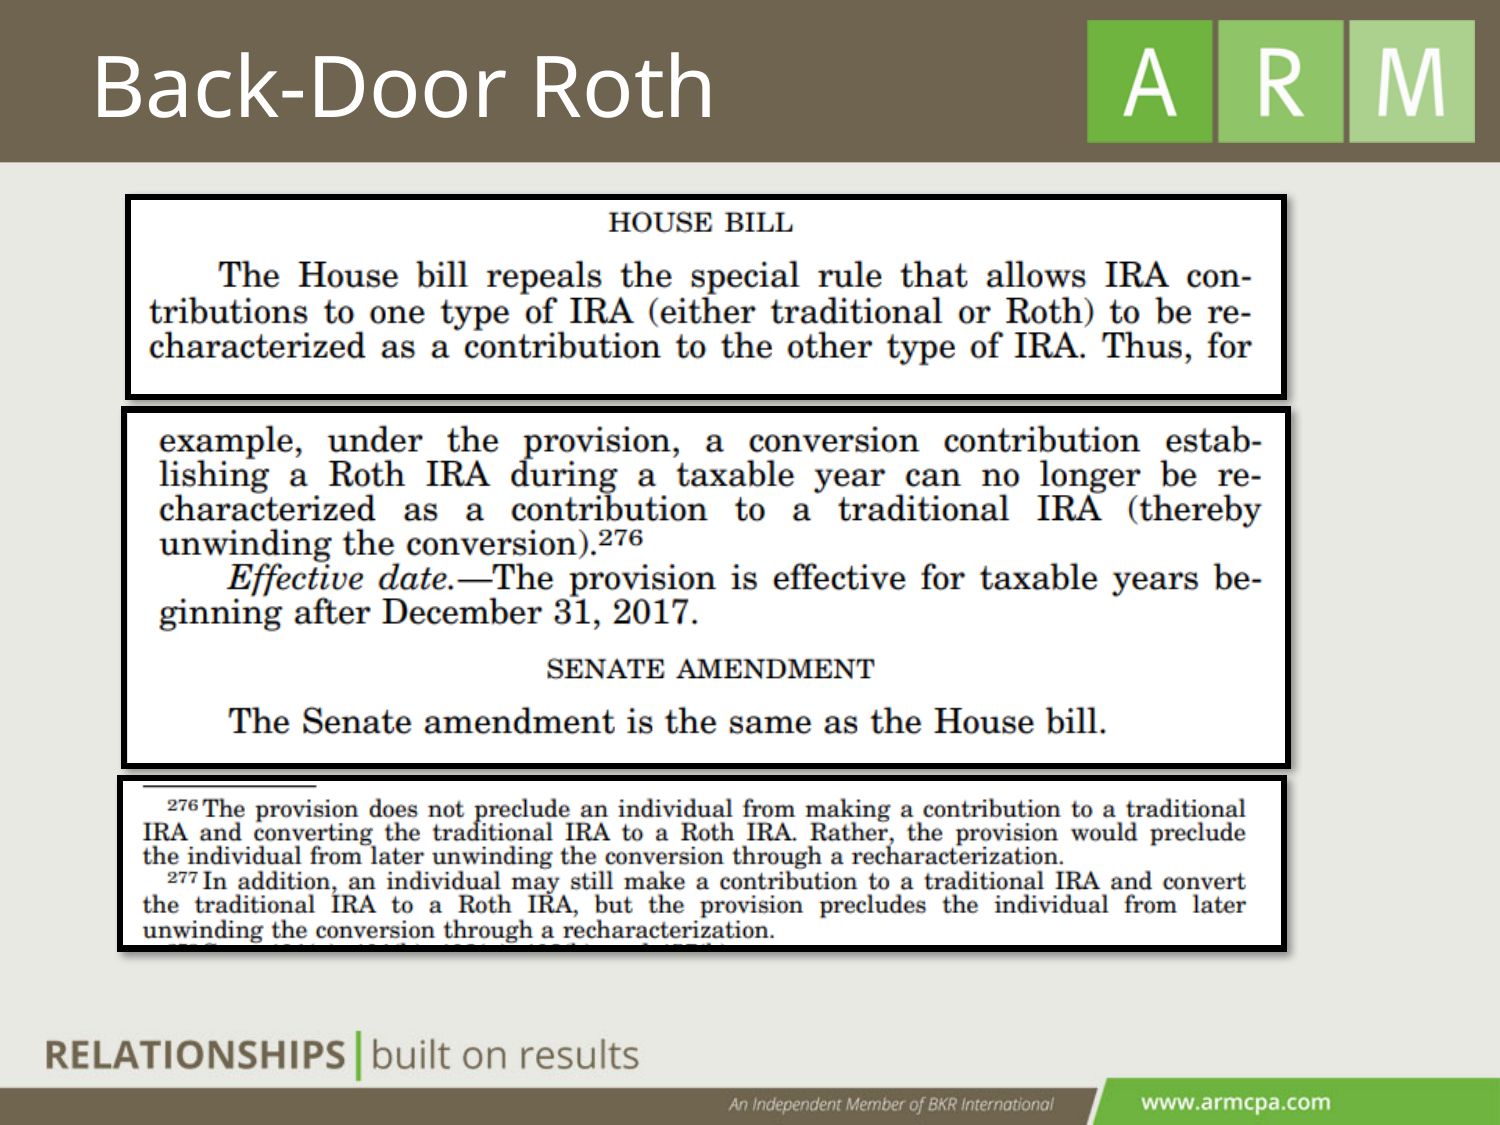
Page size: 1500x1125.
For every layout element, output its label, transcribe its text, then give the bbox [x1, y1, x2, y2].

picture [0, 164, 1500, 1125]
text_box [0, 0, 1500, 164]
picture [1087, 19, 1476, 143]
title Back-Door Roth [75, 24, 1082, 143]
